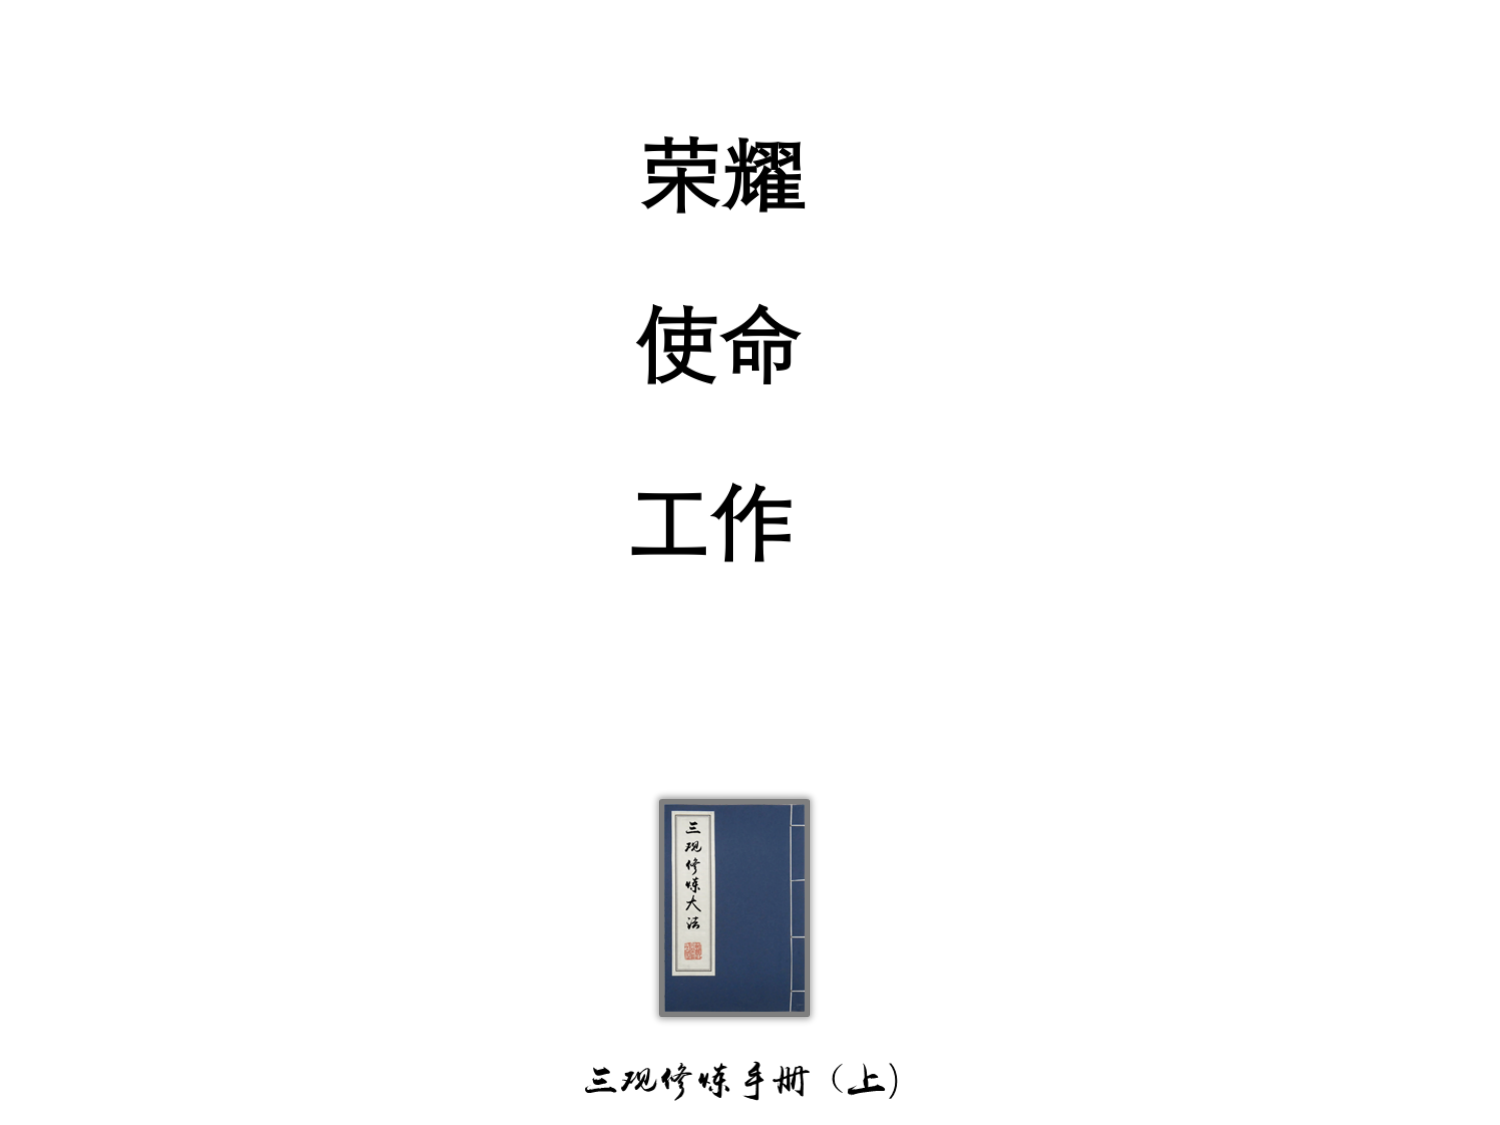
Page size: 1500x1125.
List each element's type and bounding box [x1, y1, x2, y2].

picture [469, 102, 946, 245]
picture [557, 786, 946, 1125]
picture [559, 303, 898, 413]
picture [569, 467, 846, 581]
